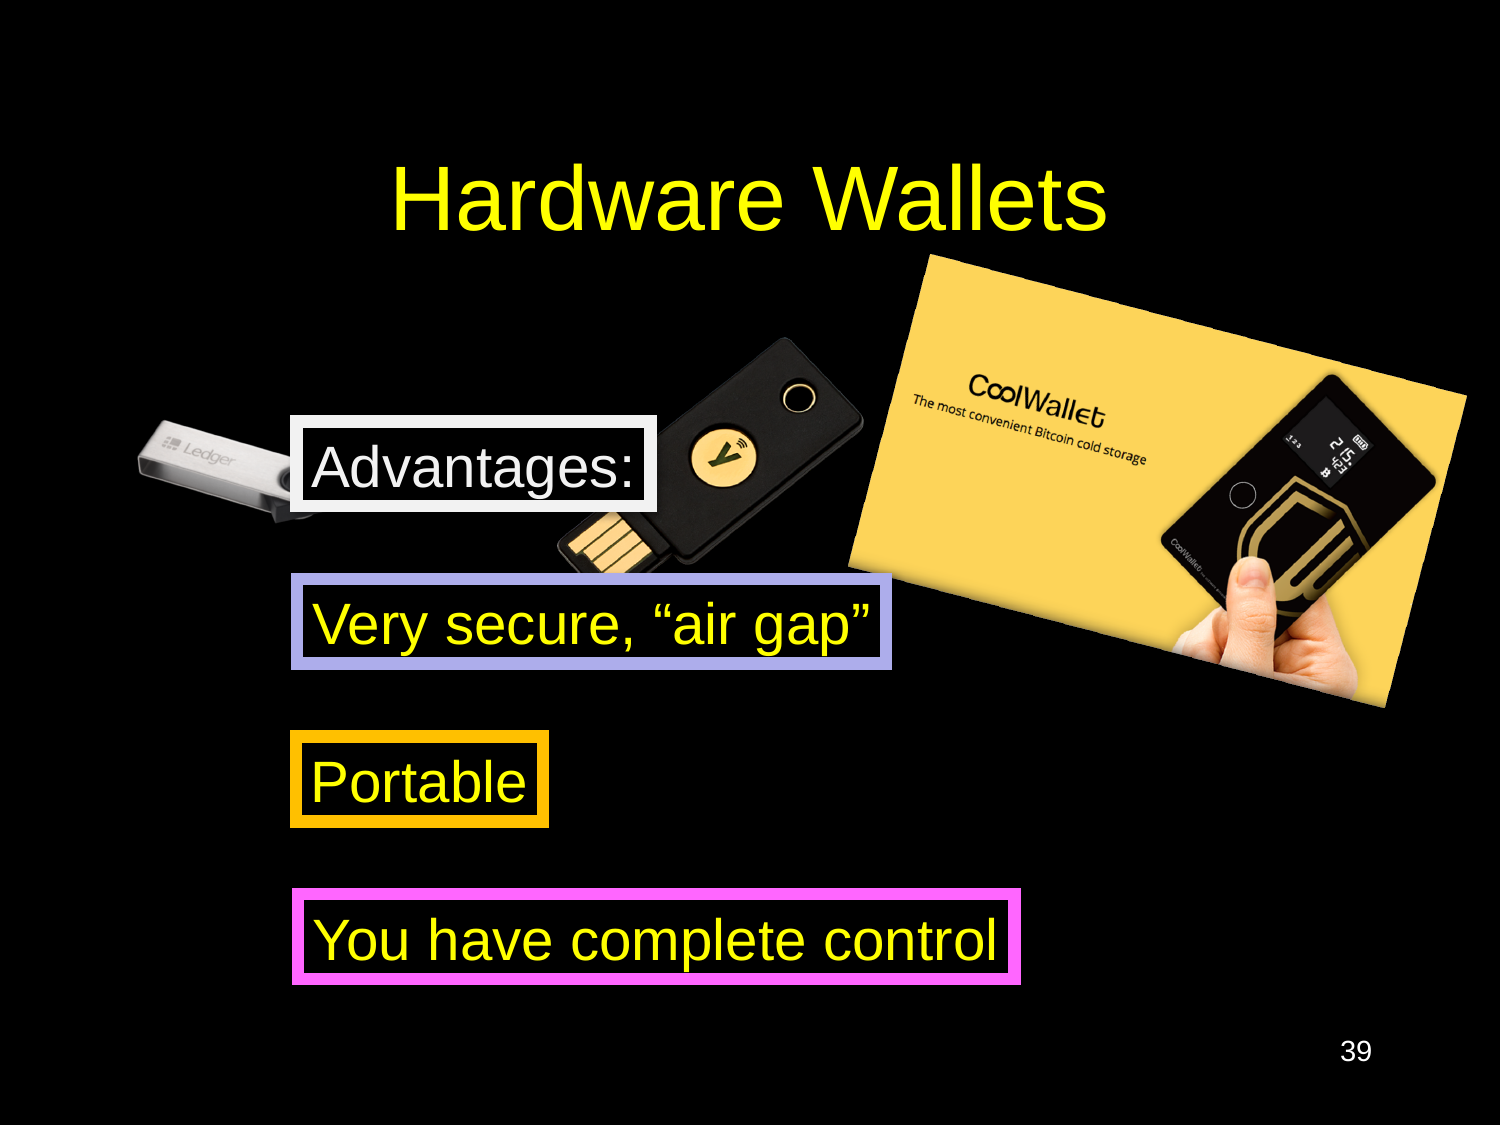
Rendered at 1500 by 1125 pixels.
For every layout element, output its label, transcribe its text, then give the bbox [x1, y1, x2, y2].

slide_number 39 [1074, 1024, 1388, 1101]
text_box Very secure, “air gap” [297, 579, 886, 664]
picture [123, 307, 419, 615]
text_box Advantages: [393, 421, 542, 507]
text_box You have complete control [298, 894, 1015, 979]
text_box Portable [295, 736, 544, 822]
title Hardware Wallets [112, 99, 1388, 288]
picture [547, 255, 1466, 708]
